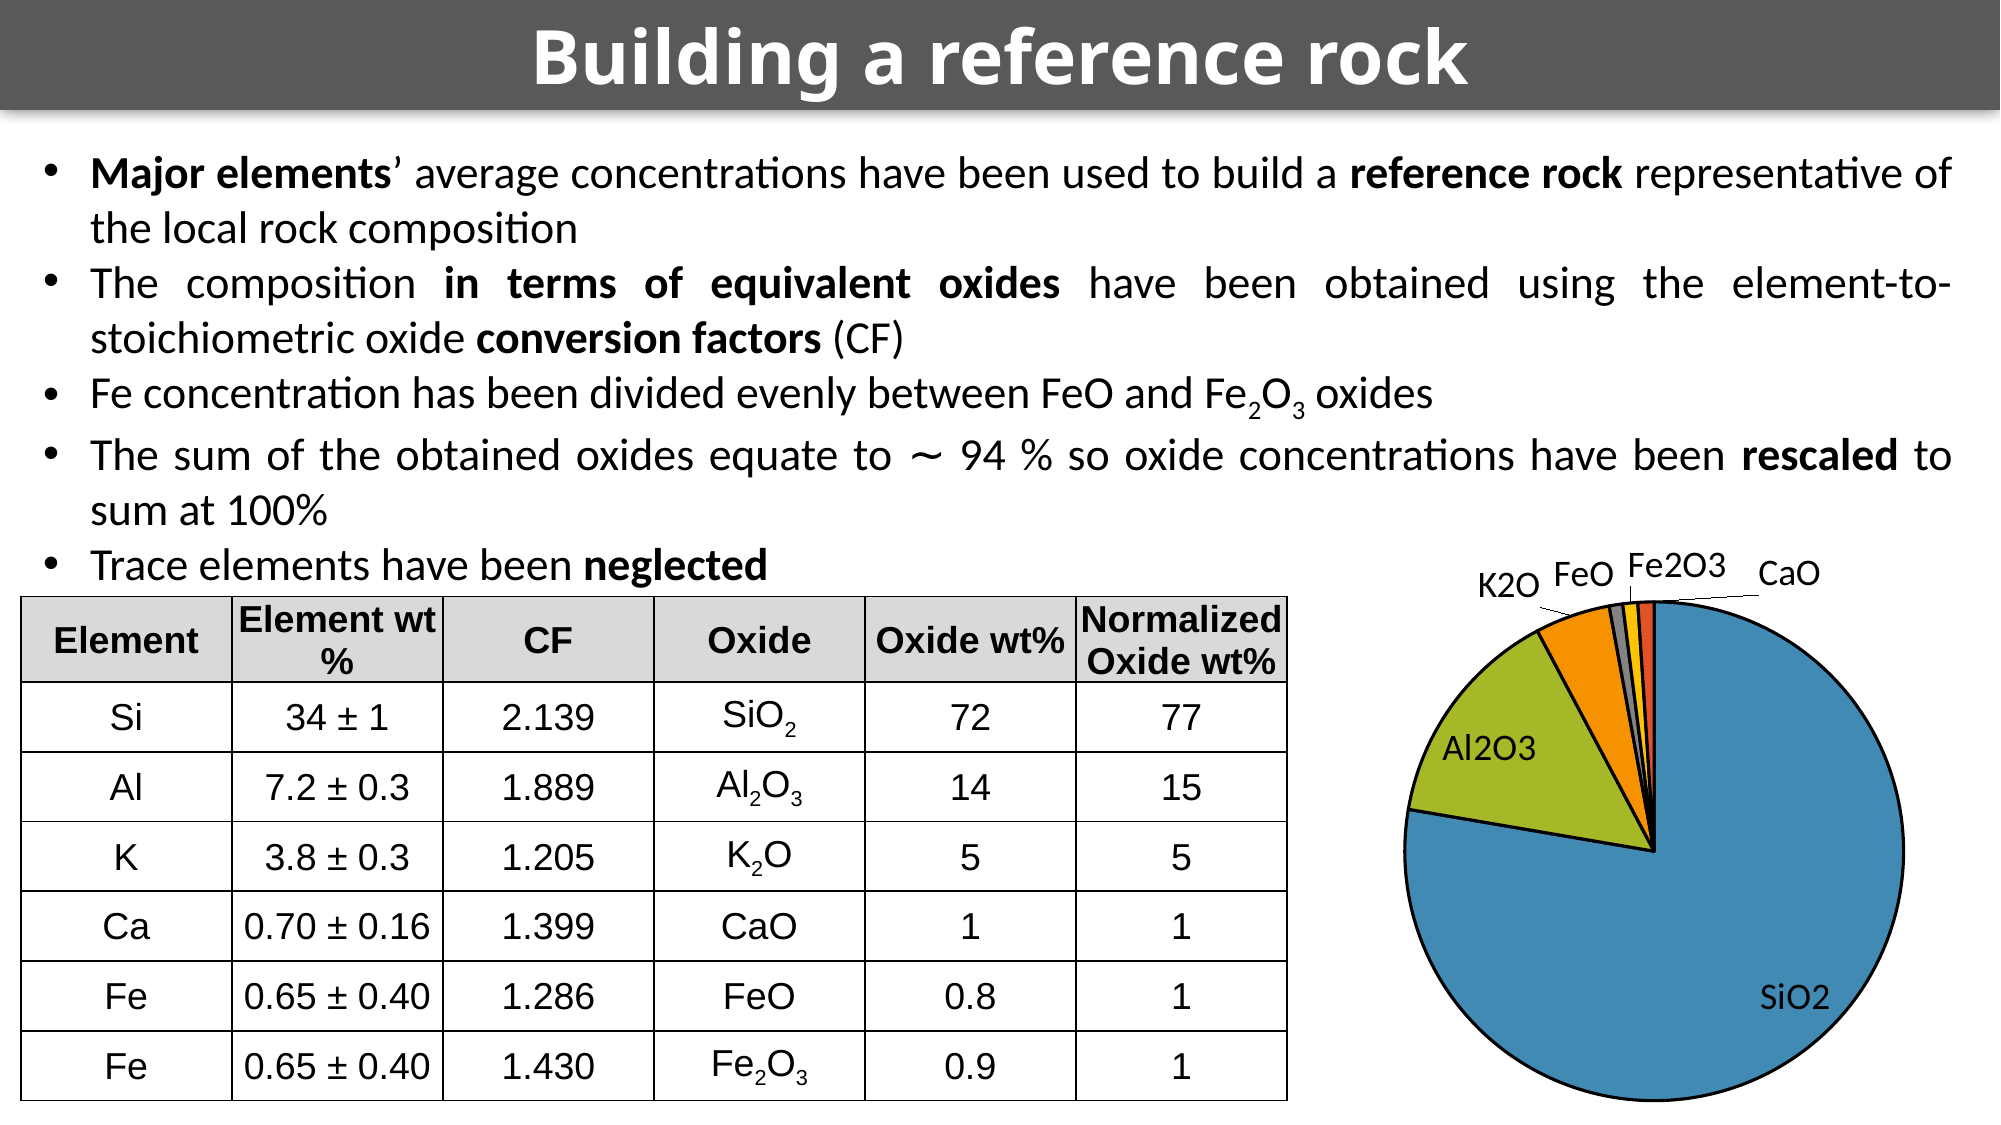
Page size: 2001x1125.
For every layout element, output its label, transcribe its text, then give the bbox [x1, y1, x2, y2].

table_cell 2.139 [444, 683, 653, 751]
table_cell 0.65 ± 0.40 [233, 1032, 442, 1100]
table_cell 0.70 ± 0.16 [233, 892, 442, 960]
table_cell 5 [1077, 822, 1286, 890]
table_cell 1 [1077, 962, 1286, 1030]
table_cell 1 [1077, 892, 1286, 960]
table_cell 15 [1077, 753, 1286, 821]
table_cell SiO2 [655, 683, 864, 751]
text_box Major elements’ average concentrations have been used to build a reference rock representative of the local rock composition The composition in terms of equivalent oxides have been obtained using the element-to-stoichiometric oxide conversion factors (CF) Fe concentration has been divided evenly between FeO and Fe2O3 oxides The sum of the obtained oxides equate to ∼ 94 % so oxide concentrations have been rescaled to sum at 100% Trace elements have been neglected [28, 134, 1968, 598]
table_cell 1.399 [444, 892, 653, 960]
table_cell 77 [1077, 683, 1286, 751]
table_header Element wt% [233, 598, 442, 681]
table_cell Fe [22, 962, 231, 1030]
table_cell Si [22, 683, 231, 751]
table_cell 1.286 [444, 962, 653, 1030]
table_cell K2O [655, 822, 864, 890]
table_cell 5 [866, 822, 1075, 890]
table_cell 1.205 [444, 822, 653, 890]
table_header CF [444, 598, 653, 681]
table_cell Fe2O3 [655, 1032, 864, 1100]
table_cell 1 [1077, 1032, 1286, 1100]
table_header Oxide wt% [866, 598, 1075, 681]
chart [1314, 520, 1972, 1125]
table_cell 3.8 ± 0.3 [233, 822, 442, 890]
table_cell 1 [866, 892, 1075, 960]
table_cell Al2O3 [655, 753, 864, 821]
table_cell 0.65 ± 0.40 [233, 962, 442, 1030]
table_cell 0.9 [866, 1032, 1075, 1100]
table_header Element [22, 597, 231, 681]
table_cell Fe [22, 1032, 231, 1100]
table_cell 34 ± 1 [233, 683, 442, 751]
table_cell CaO [655, 892, 864, 960]
table_cell 0.8 [866, 962, 1075, 1030]
table_cell 72 [866, 683, 1075, 751]
table_cell 1.889 [444, 753, 653, 821]
table_header Normalized Oxide wt% [1077, 598, 1286, 681]
table_cell Al [22, 753, 231, 821]
table_cell K [22, 822, 231, 890]
table_cell Ca [22, 892, 231, 960]
table_header Oxide [655, 598, 864, 681]
table_cell FeO [655, 962, 864, 1030]
table_cell 1.430 [444, 1032, 653, 1100]
text_box Building a reference rock [0, 0, 2000, 110]
table_cell 7.2 ± 0.3 [233, 753, 442, 821]
table_cell 14 [866, 753, 1075, 821]
